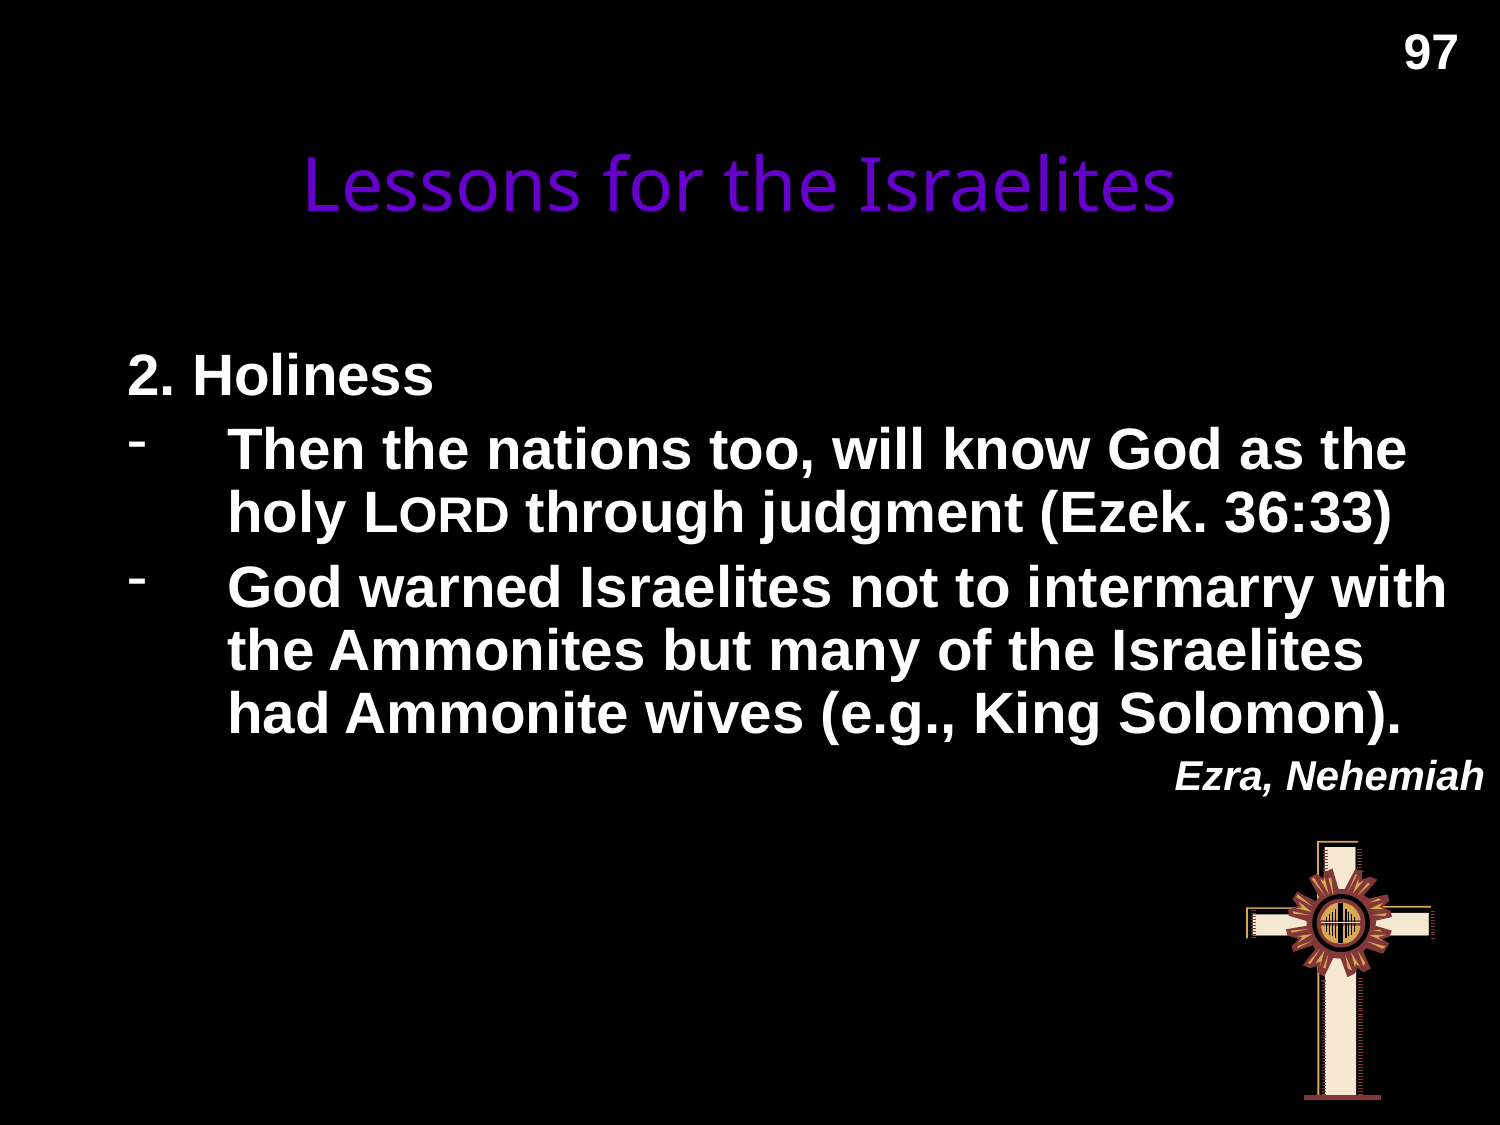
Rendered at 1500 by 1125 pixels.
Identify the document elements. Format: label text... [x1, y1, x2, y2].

text_box Lessons for the Israelites [112, 87, 1388, 275]
text_box 97 [1374, 12, 1488, 88]
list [1245, 840, 1436, 1101]
text_box 2. Holiness Then the nations too, will know God as the holy LORD through judgment (Ezek. 36:33) God warned Israelites not to intermarry with the Ammonites but many of the Israelites had Ammonite wives (e.g., King Solomon). Ezra, Nehemiah [112, 337, 1500, 824]
